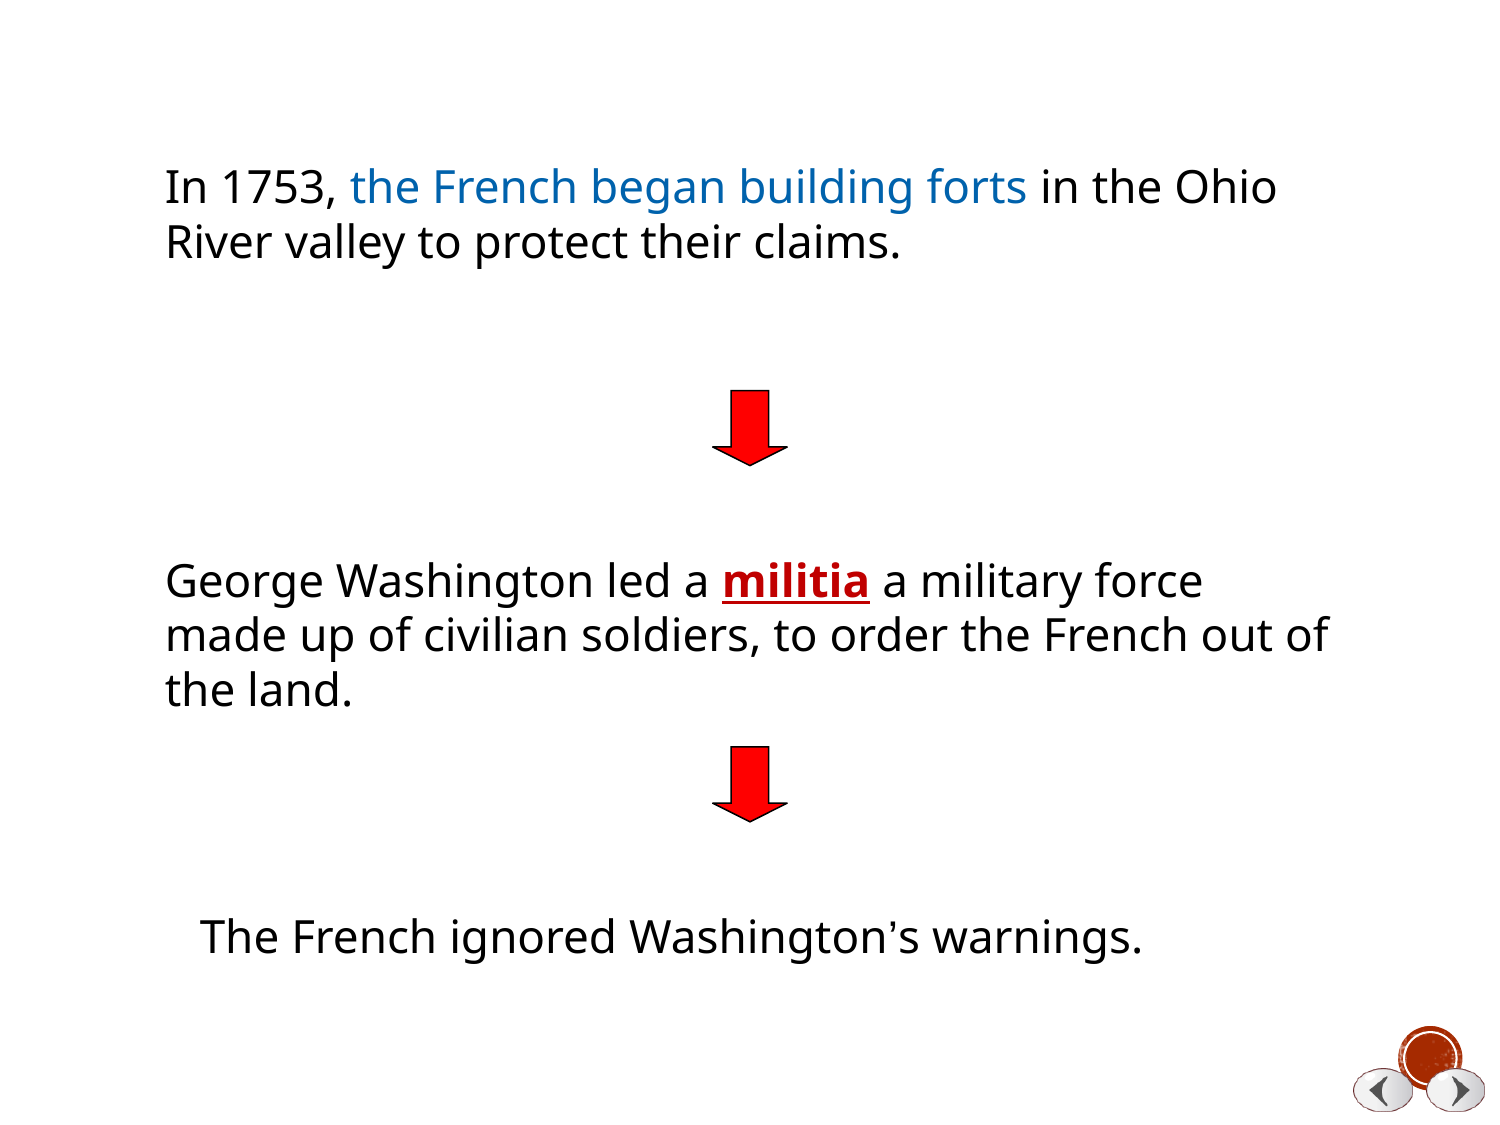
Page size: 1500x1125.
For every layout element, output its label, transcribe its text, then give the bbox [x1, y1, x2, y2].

picture [1426, 1068, 1485, 1112]
text_box [712, 746, 788, 822]
text_box [712, 390, 788, 466]
text_box In 1753, the French began building forts in the Ohio River valley to protect their claims. [149, 149, 1350, 275]
text_box George Washington led a militia a military force made up of civilian soldiers, to order the French out of the land. [149, 543, 1350, 724]
picture [1353, 1068, 1413, 1112]
text_box The French ignored Washington’s warnings. [185, 900, 1159, 970]
